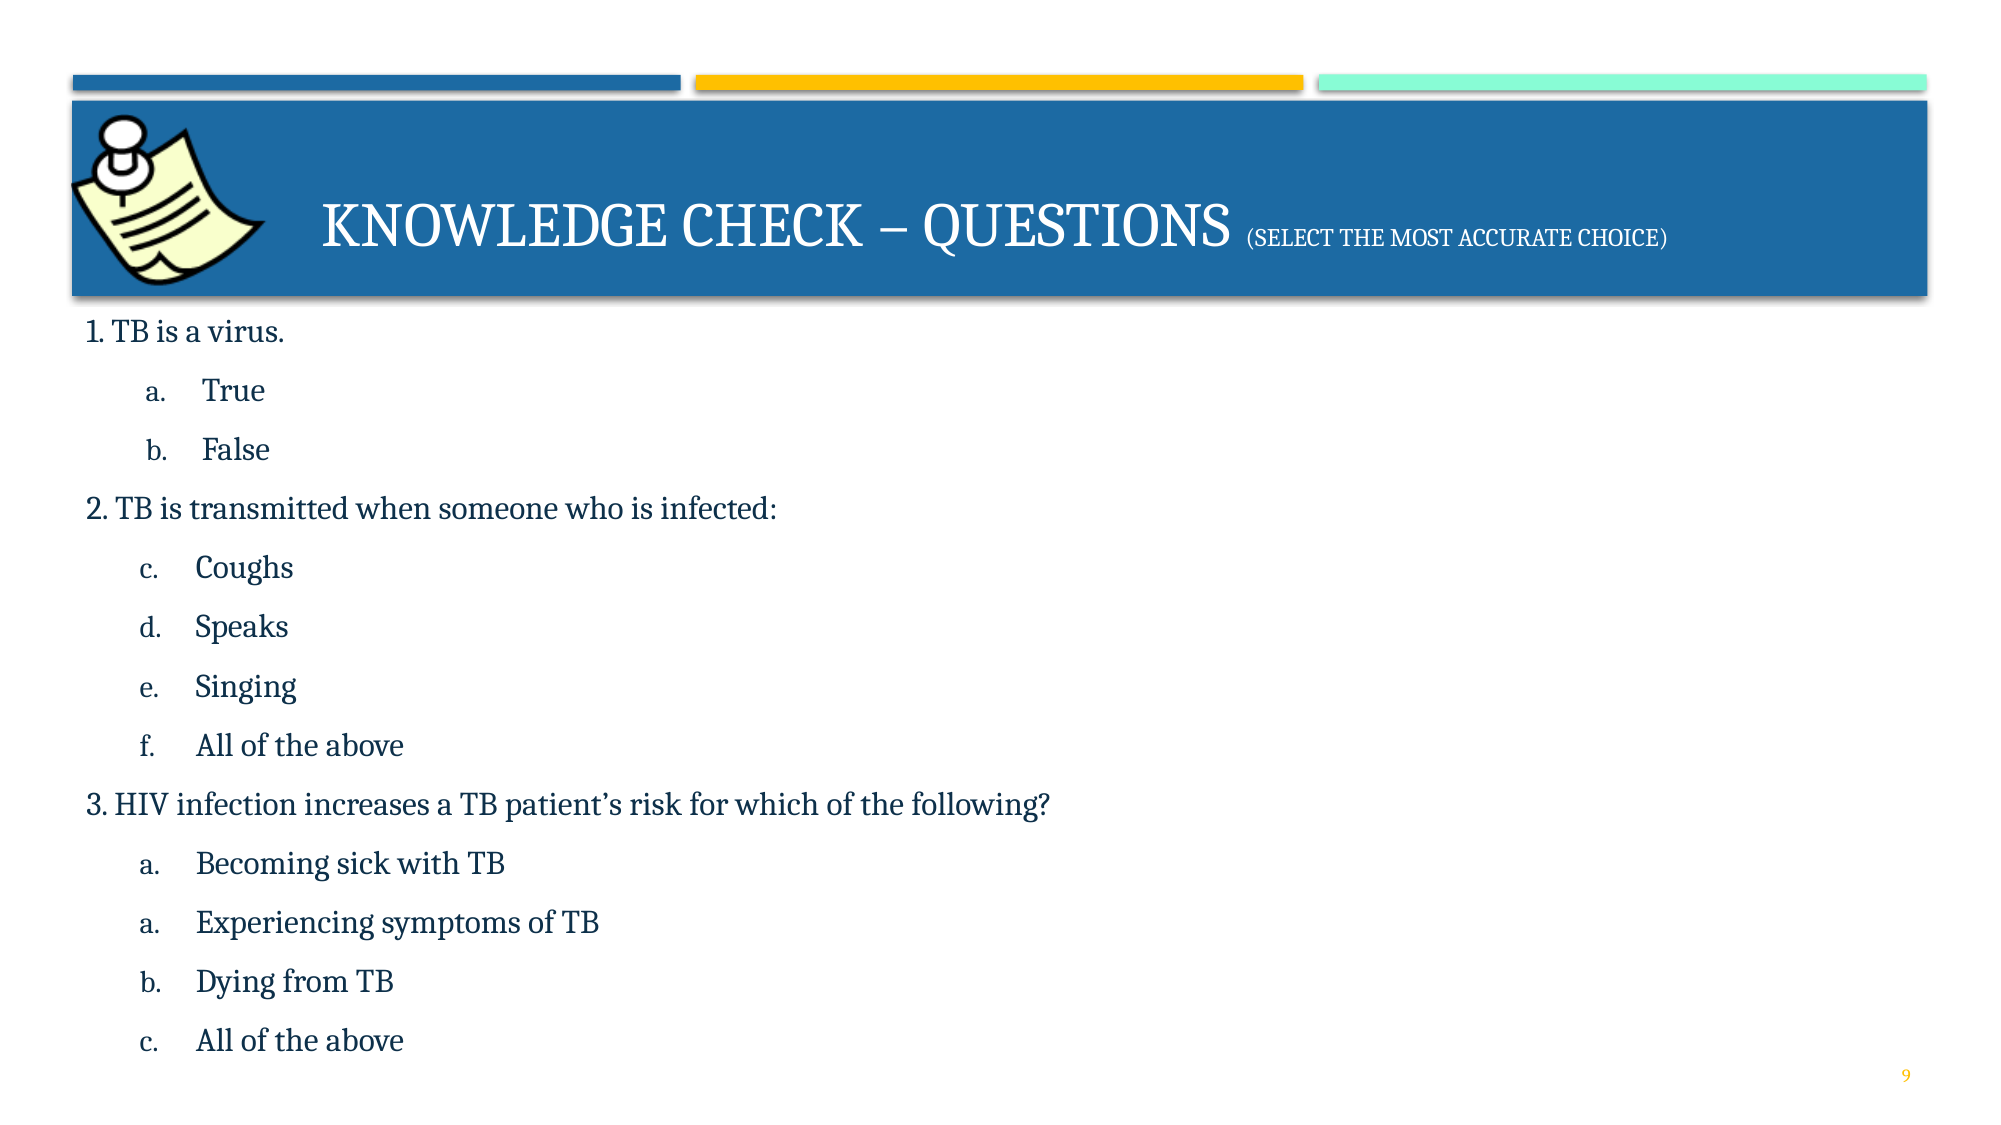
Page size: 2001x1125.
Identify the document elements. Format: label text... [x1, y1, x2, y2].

picture [70, 114, 268, 289]
slide_number 9 [1753, 1045, 1926, 1106]
list 1. TB is a virus. True False 2. TB is transmitted when someone who is infected: Coughs Speaks Singing All of the above 3. HIV infection increases a TB patient’s risk for which of the following? Becoming sick with TB Experiencing symptoms of TB Dying from TB All of the above [71, 304, 1881, 1122]
title Knowledge Check – Questions (Select the most accurate choice) [168, 175, 2000, 343]
